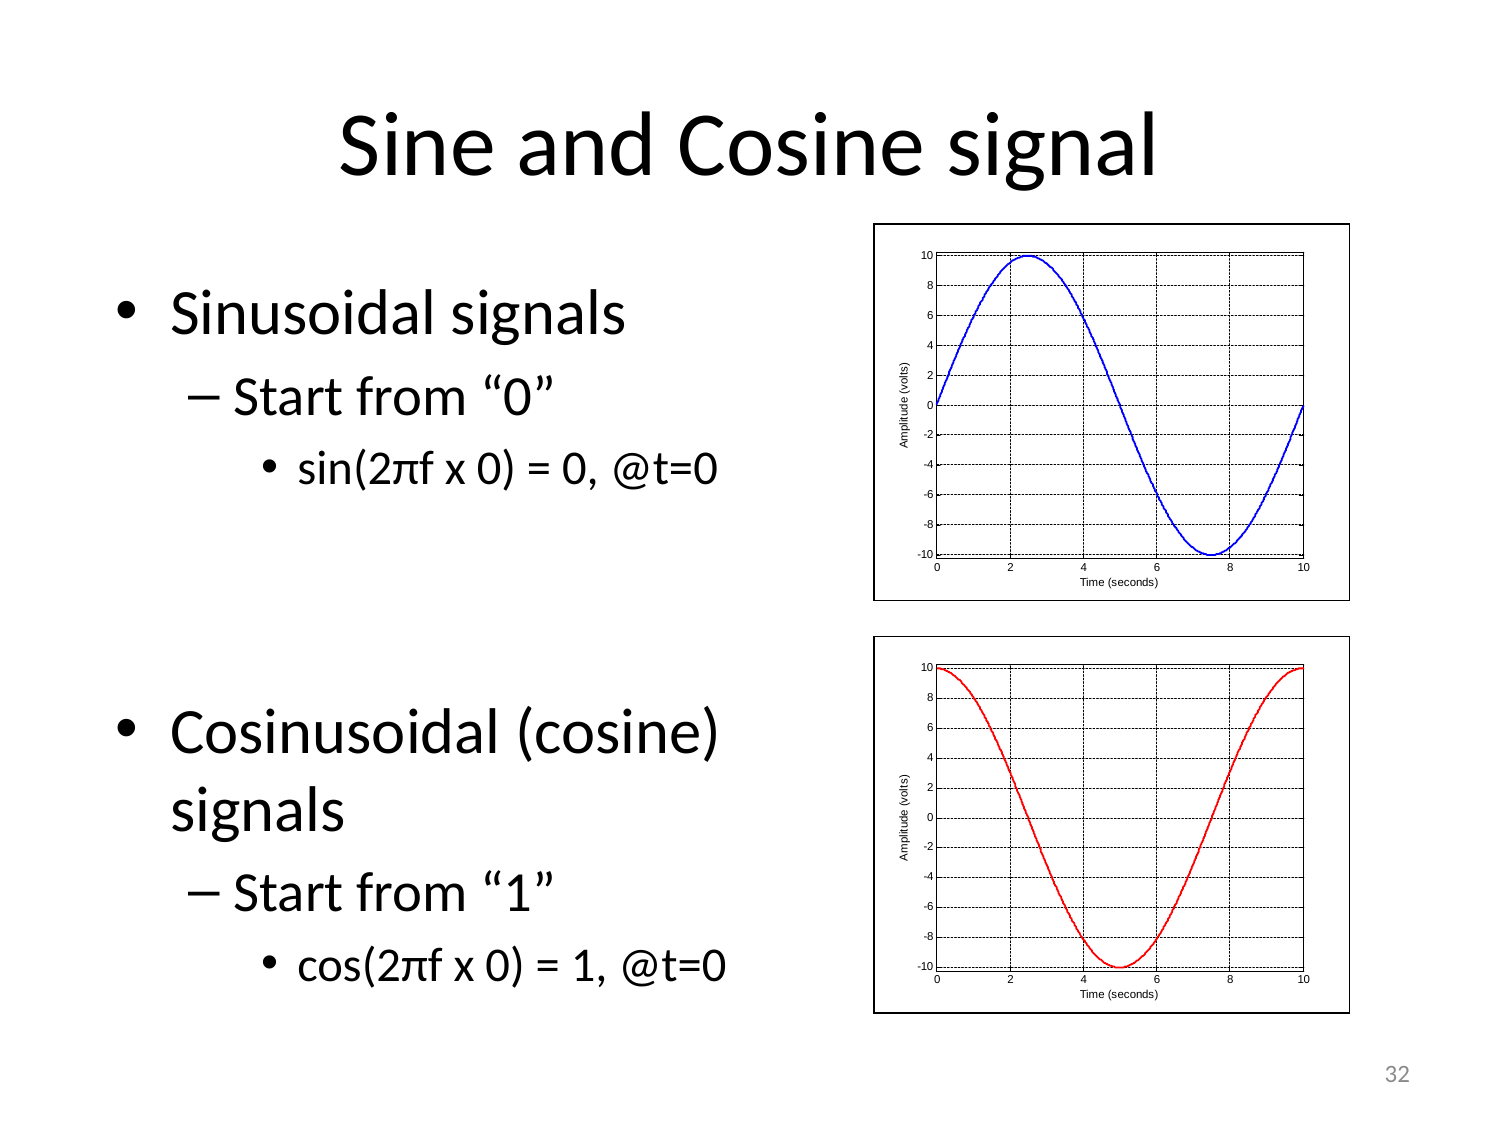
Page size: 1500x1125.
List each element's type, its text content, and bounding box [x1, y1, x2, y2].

list Sinusoidal signals Start from “0” sin(2πf x 0) = 0, @t=0 Cosinusoidal (cosine) signals Start from “1” cos(2πf x 0) = 1, @t=0 [100, 262, 863, 1000]
picture [874, 224, 1350, 601]
picture [874, 637, 1350, 1013]
slide_number 32 [1074, 1042, 1425, 1103]
title Sine and Cosine signal [75, 45, 1425, 233]
